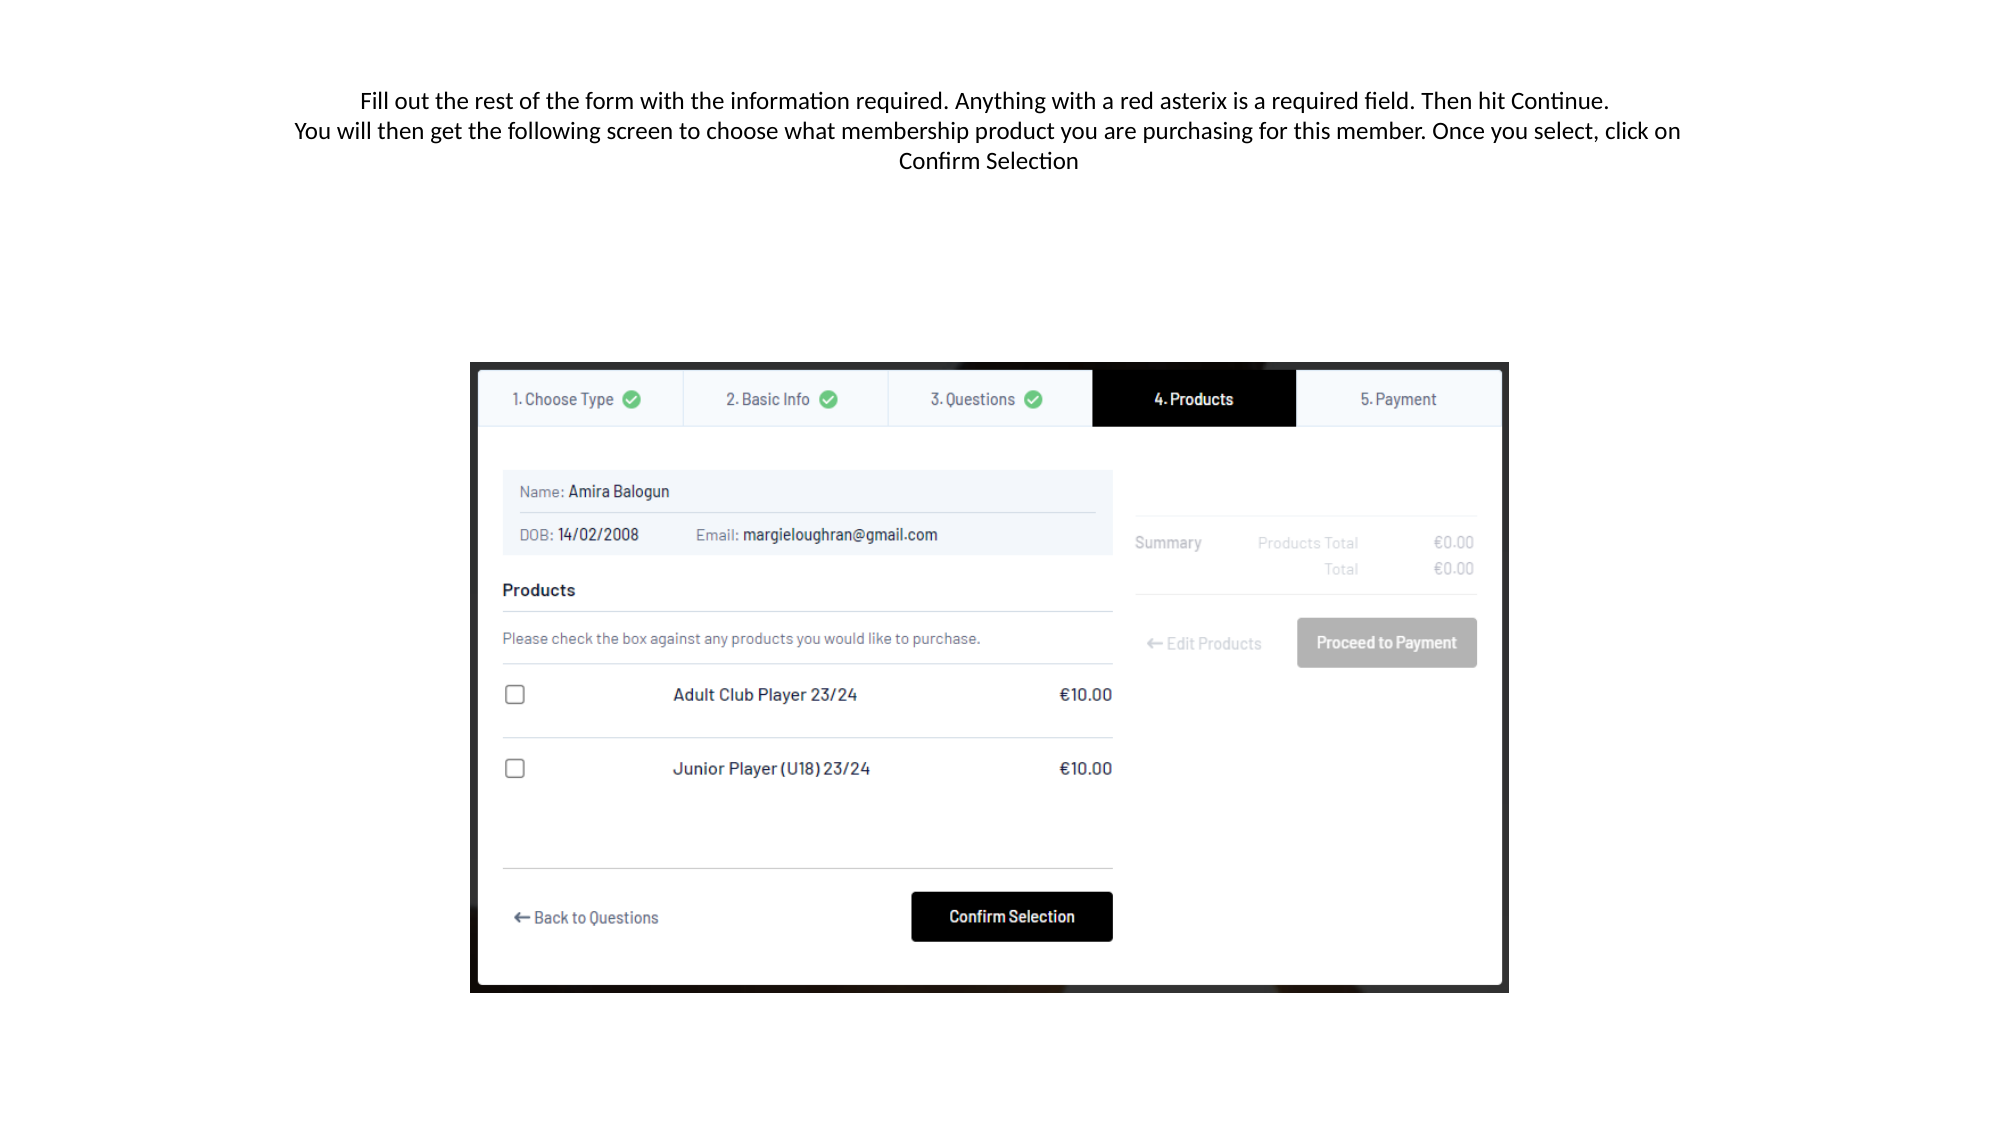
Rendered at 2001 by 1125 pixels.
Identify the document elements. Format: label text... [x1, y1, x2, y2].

text_box Fill out the rest of the form with the information required. Anything with a red asterix is a required field. Then hit Continue. You will then get the following screen to choose what membership product you are purchasing for this member. Once you select, click on Confirm Selection [240, 77, 1738, 272]
picture [470, 362, 1509, 993]
